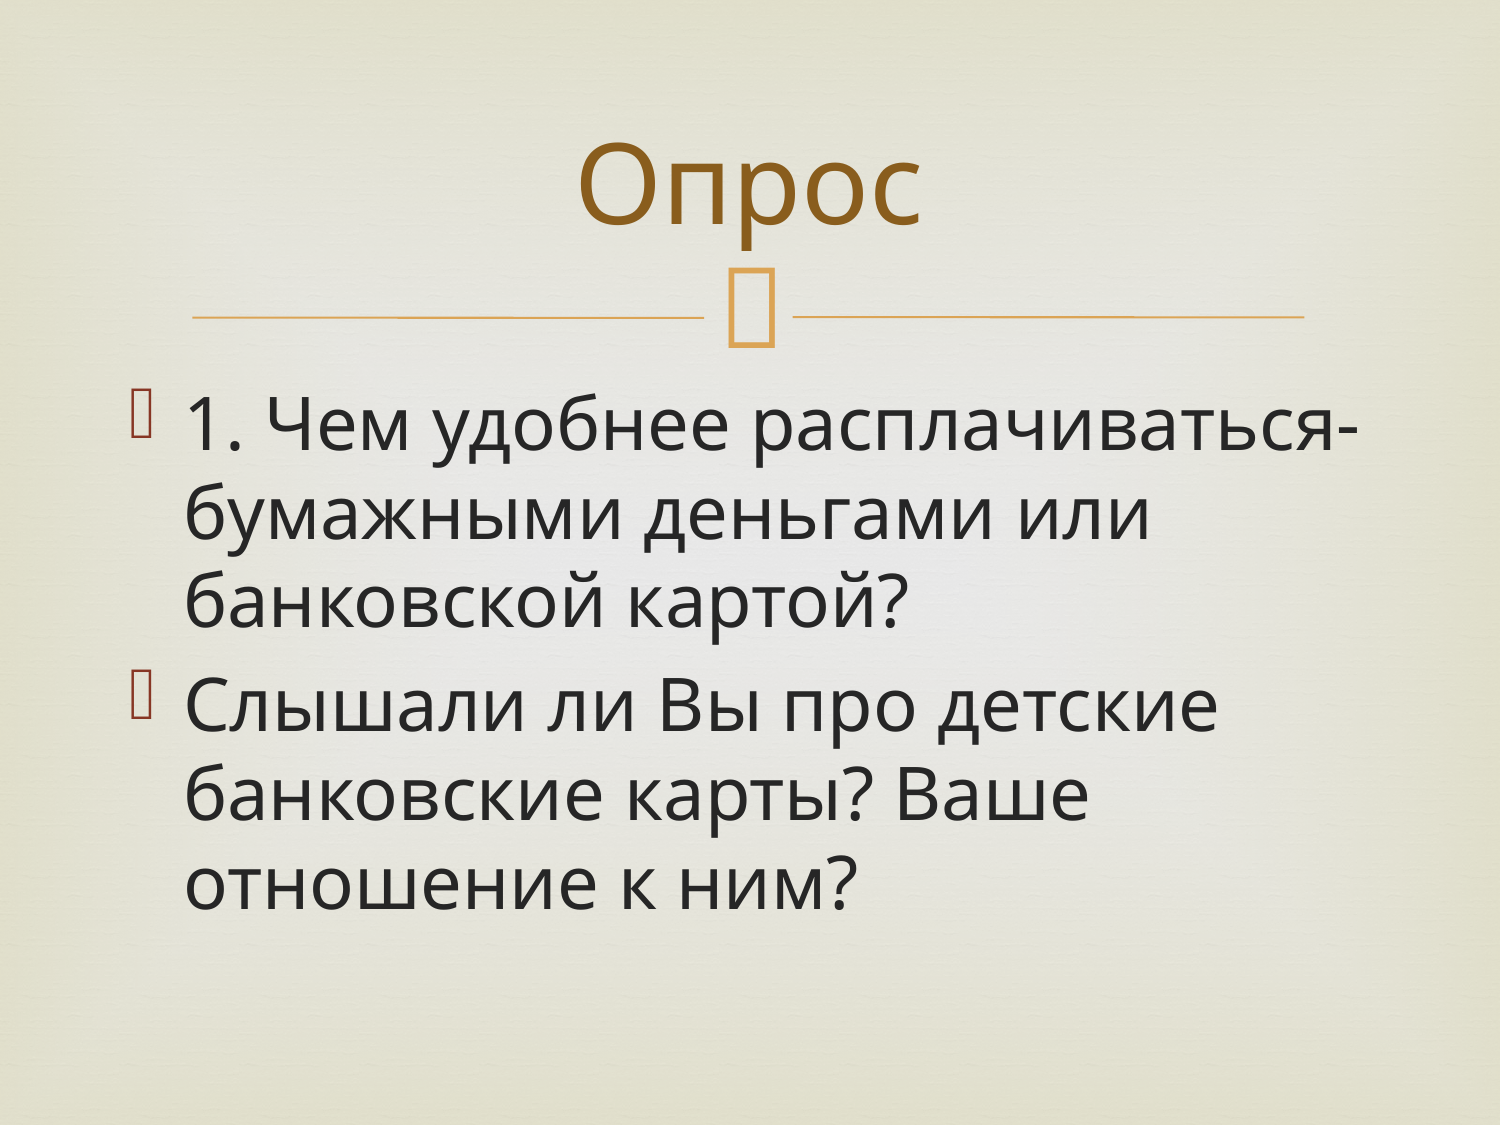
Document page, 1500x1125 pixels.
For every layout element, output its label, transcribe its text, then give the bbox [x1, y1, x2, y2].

list 1. Чем удобнее расплачиваться- бумажными деньгами или банковской картой? Слышали ли Вы про детские банковские карты? Ваше отношение к ним? [114, 368, 1386, 1005]
title Опрос [112, 93, 1386, 267]
